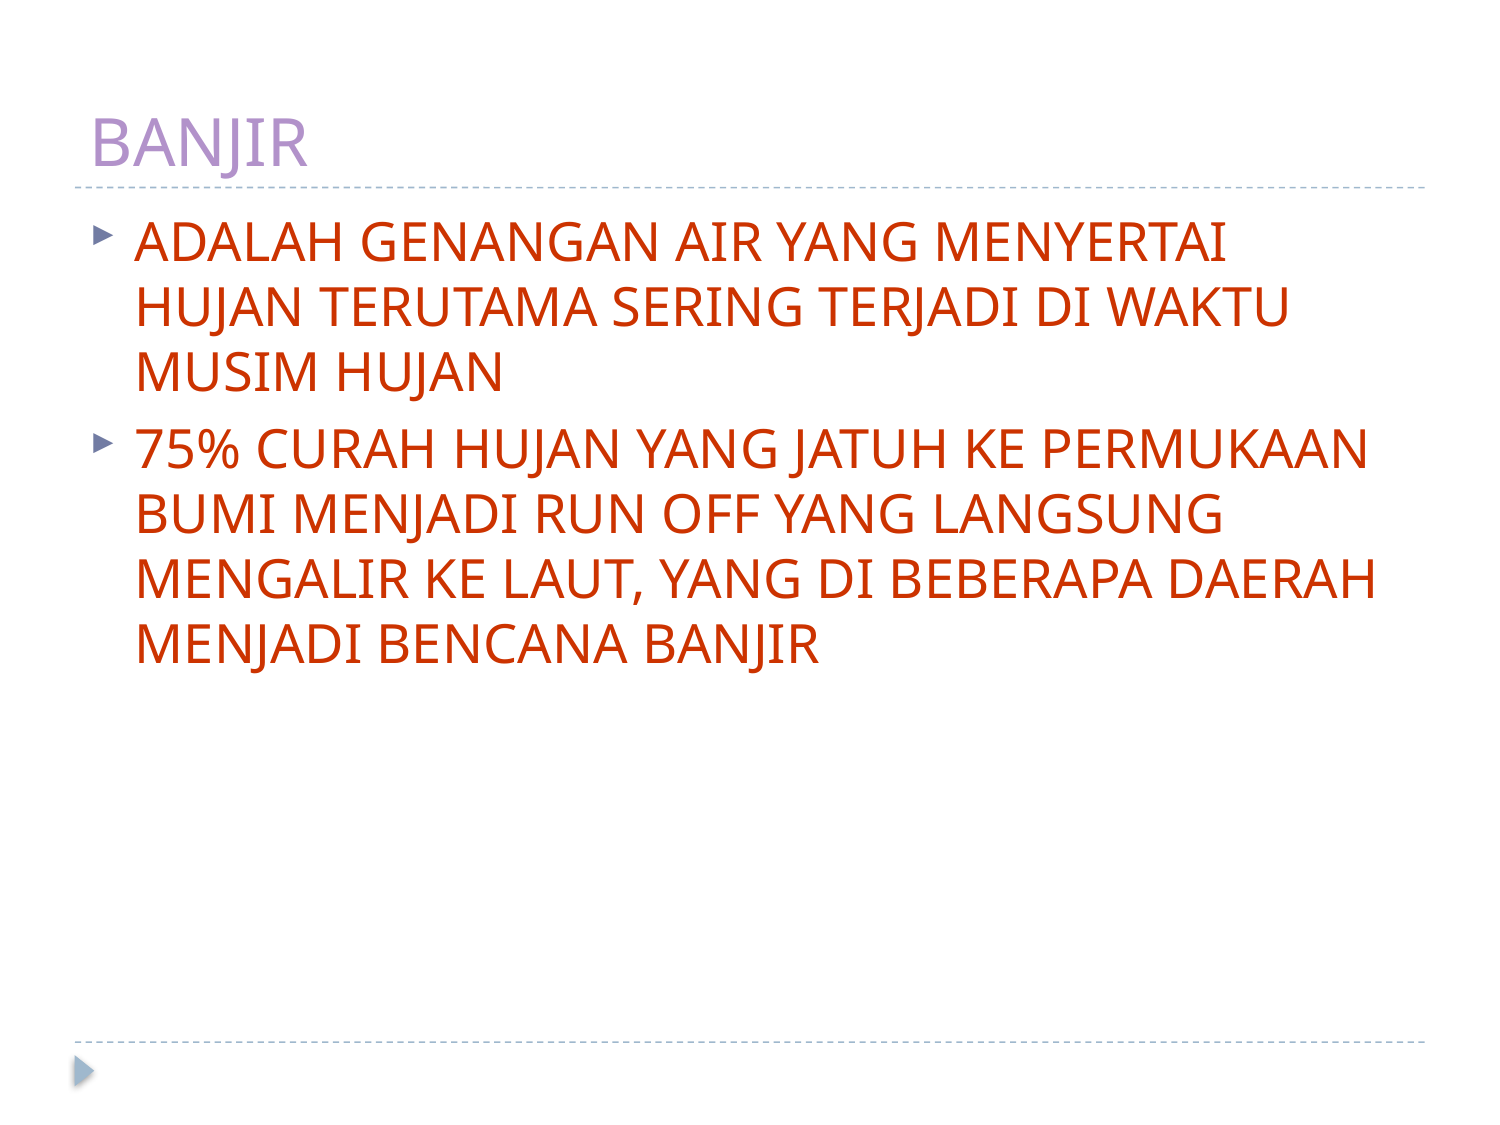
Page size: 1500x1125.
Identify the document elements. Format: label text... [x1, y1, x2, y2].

list ADALAH GENANGAN AIR YANG MENYERTAI HUJAN TERUTAMA SERING TERJADI DI WAKTU MUSIM HUJAN 75% CURAH HUJAN YANG JATUH KE PERMUKAAN BUMI MENJADI RUN OFF YANG LANGSUNG MENGALIR KE LAUT, YANG DI BEBERAPA DAERAH MENJADI BENCANA BANJIR [75, 200, 1425, 1010]
title BANJIR [75, 24, 1425, 188]
